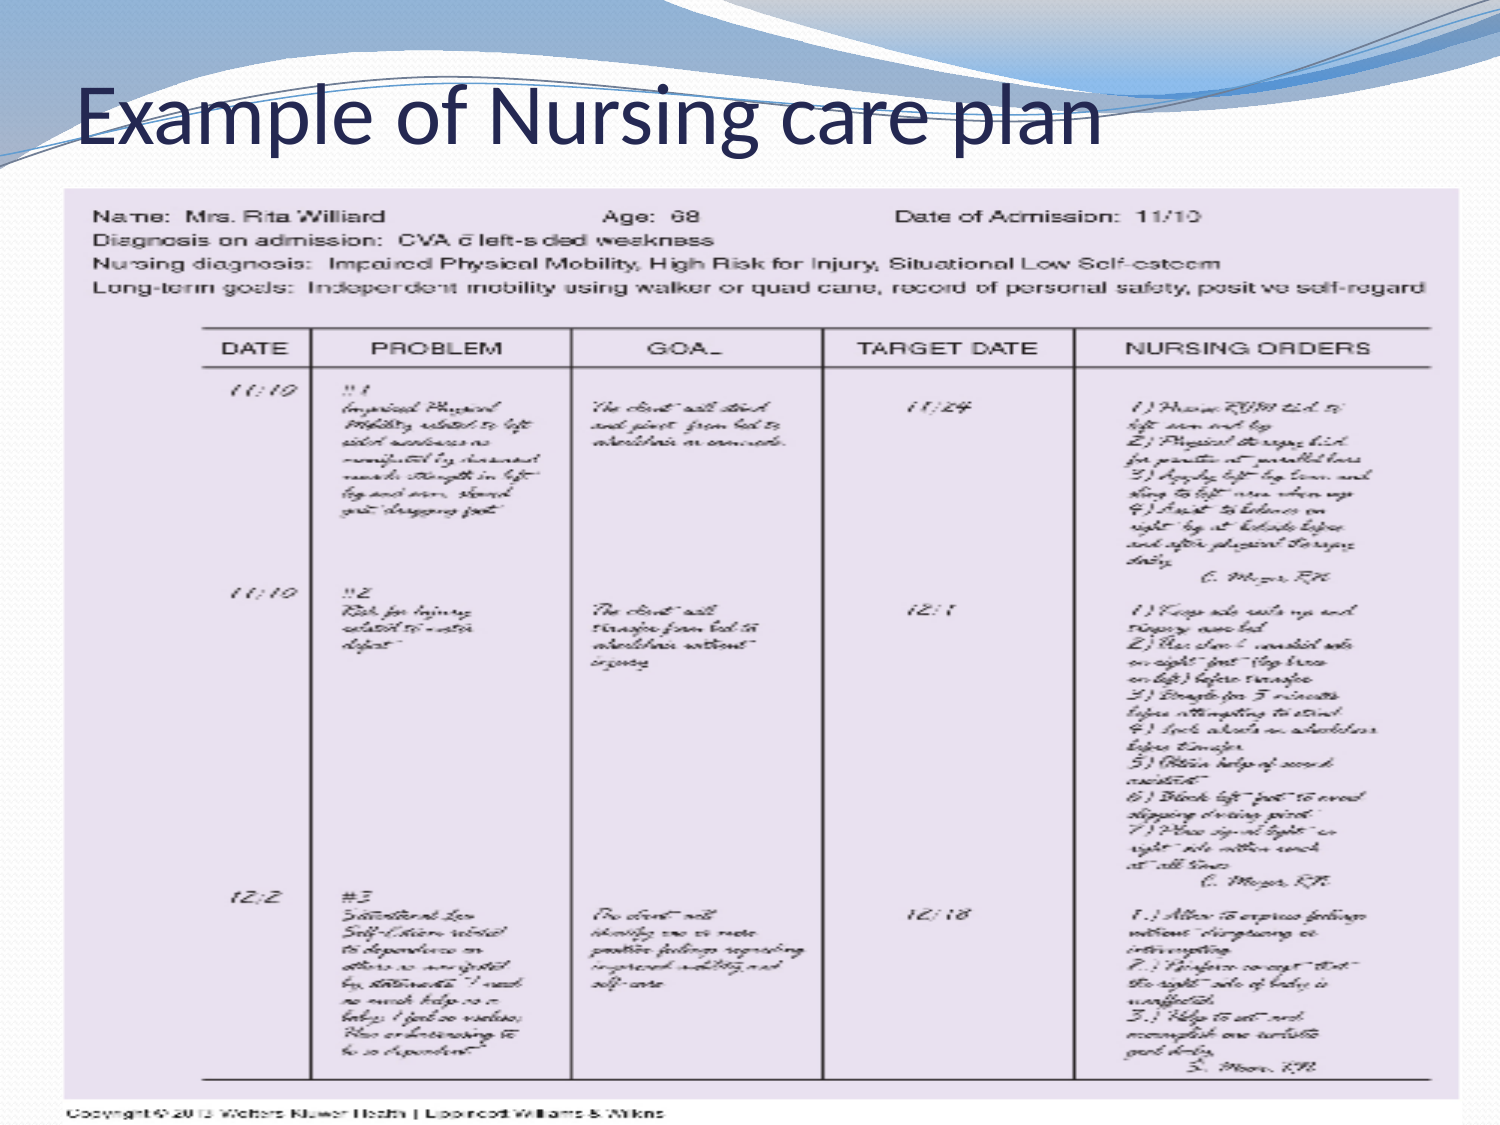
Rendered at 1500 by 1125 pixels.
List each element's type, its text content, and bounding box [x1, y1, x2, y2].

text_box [62, 187, 1463, 1125]
title Example of Nursing care plan [75, 50, 1425, 163]
